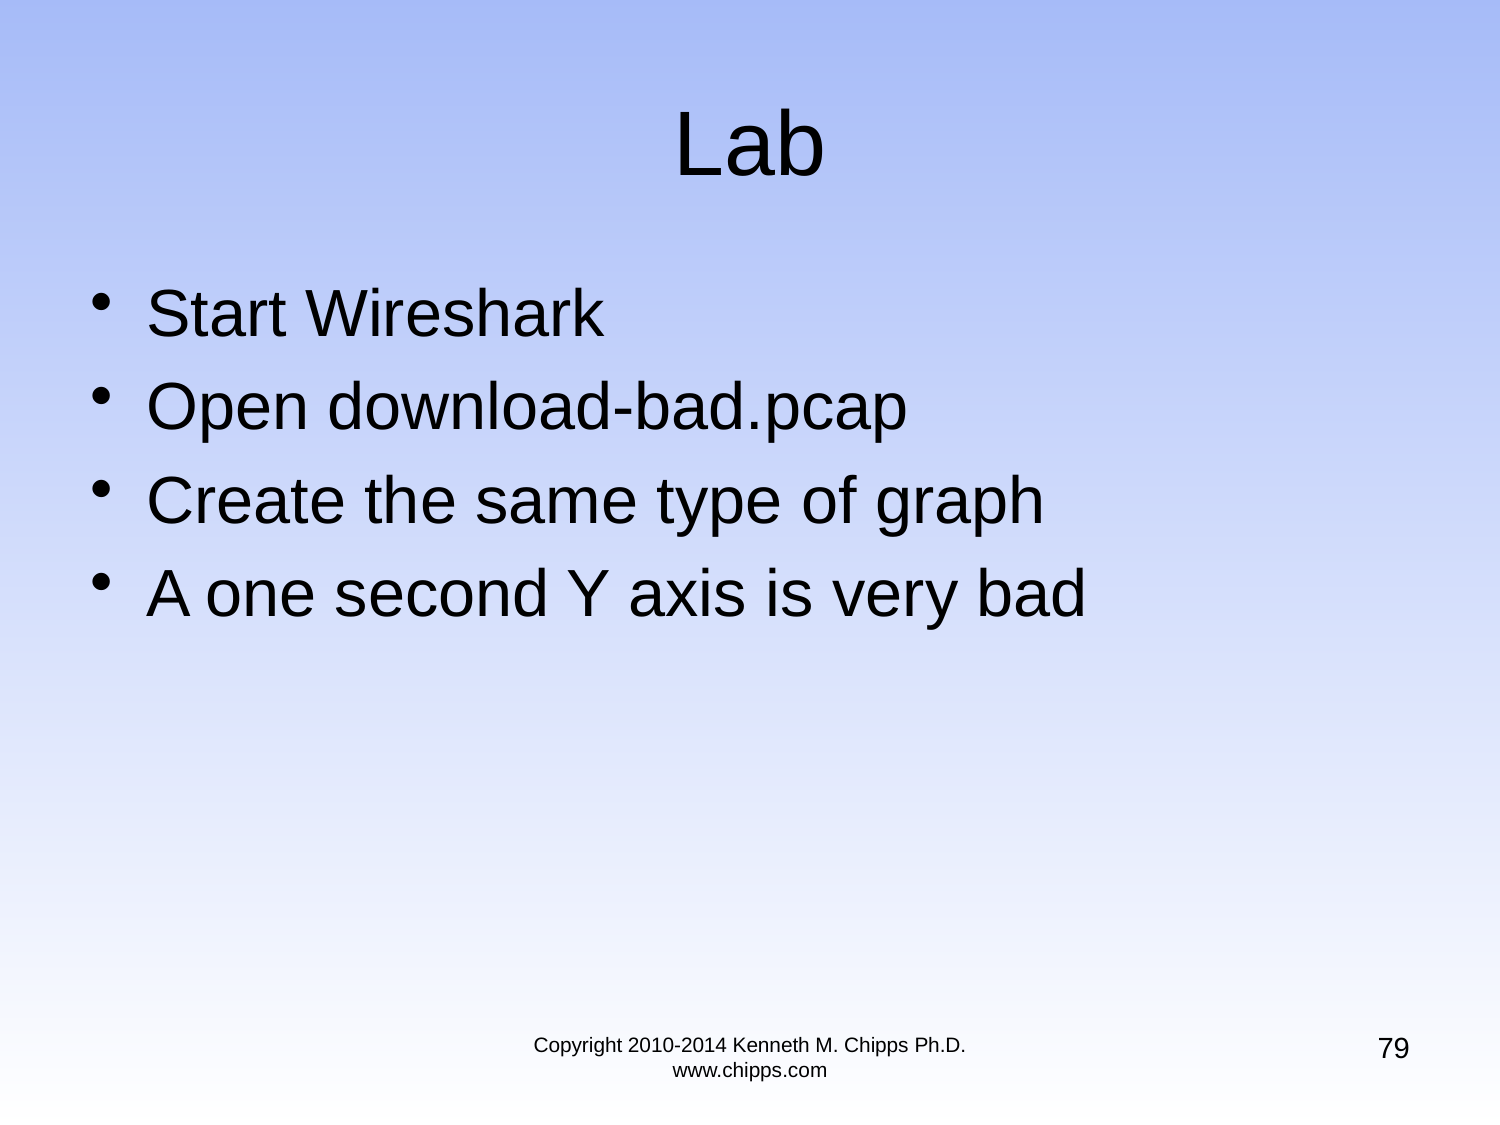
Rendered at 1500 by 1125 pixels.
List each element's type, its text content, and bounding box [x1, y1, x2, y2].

slide_number 79 [1074, 1021, 1426, 1101]
footer Copyright 2010-2014 Kenneth M. Chipps Ph.D. www.chipps.com [449, 1024, 1051, 1103]
list Start Wireshark Open download-bad.pcap Create the same type of graph A one second Y axis is very bad [75, 262, 1425, 1005]
title Lab [75, 45, 1425, 233]
title Lab [1425, 114, 1500, 118]
title Lab [0, 114, 75, 118]
